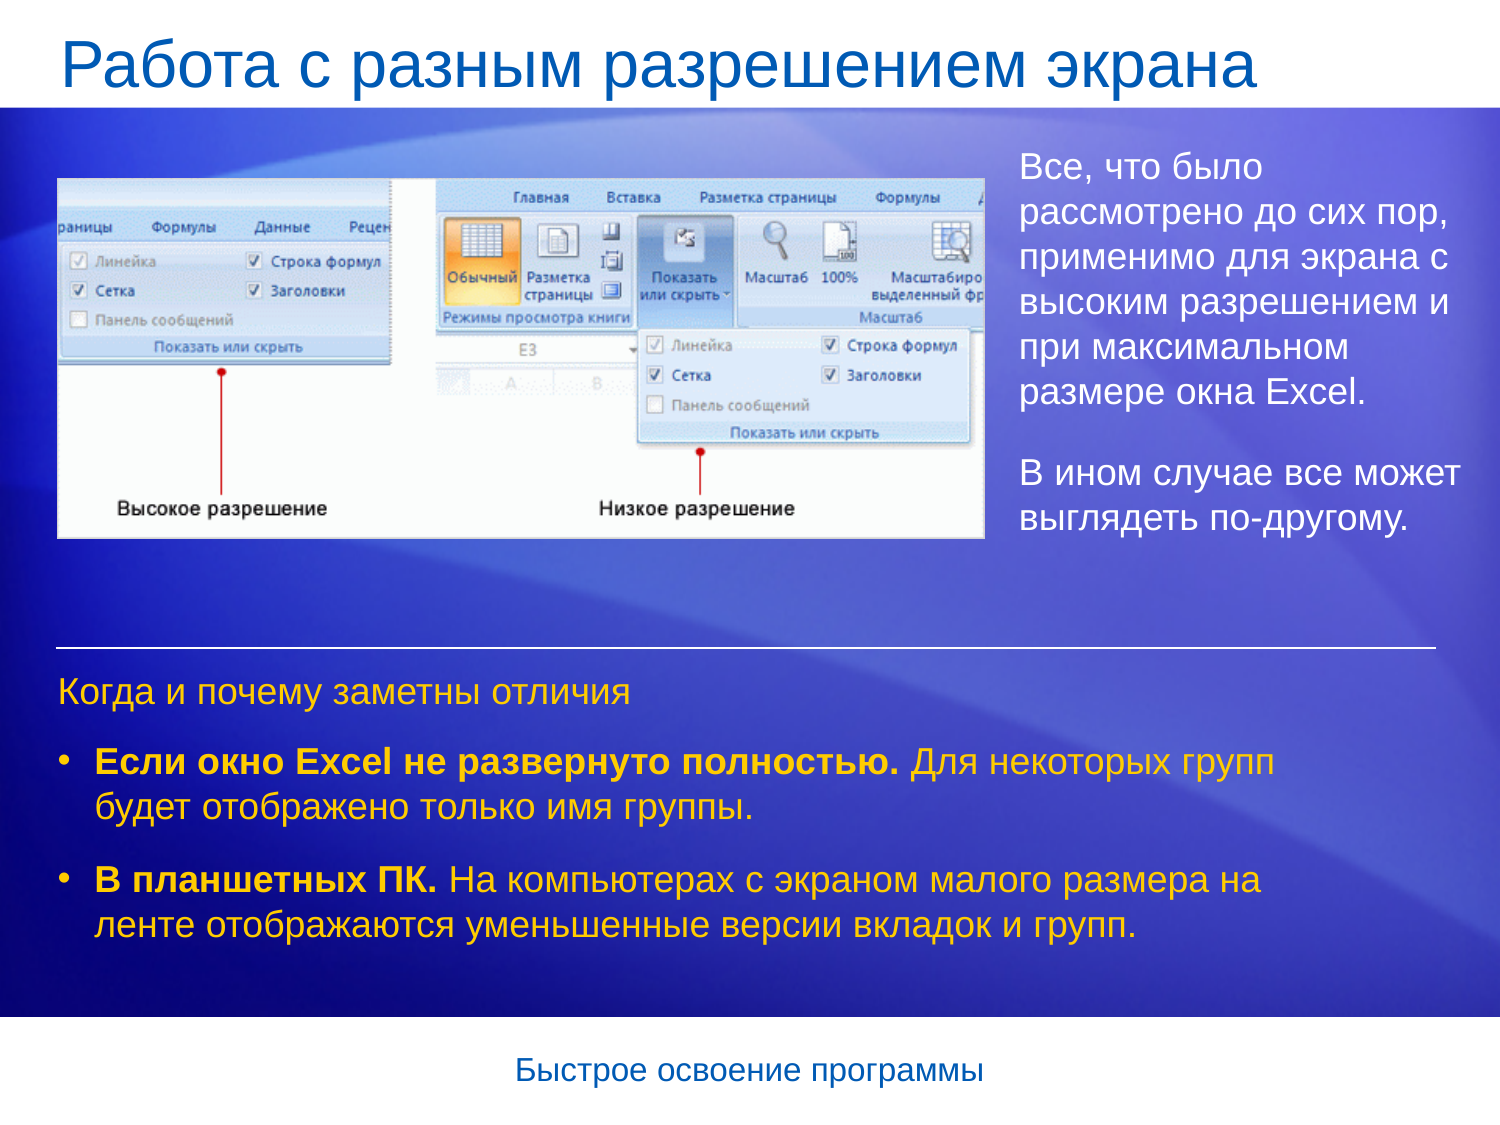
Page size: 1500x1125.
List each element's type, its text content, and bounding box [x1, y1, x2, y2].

text_box Когда и почему заметны отличия [42, 659, 1017, 726]
text_box В планшетных ПК. На компьютерах с экраном малого размера на ленте отображаются уменьшенные версии вкладок и групп. [42, 847, 1376, 954]
footer Быстрое освоение программы [445, 1017, 1055, 1096]
text_box Все, что было рассмотрено до сих пор, применимо для экрана с высоким разрешением и при максимальном размере окна Excel. В ином случае все может выглядеть по-другому. [1003, 134, 1500, 588]
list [57, 178, 985, 540]
text_box Если окно Excel не развернуто полностью. Для некоторых групп будет отображено только имя группы. [42, 729, 1392, 835]
title Работа с разным разрешением экрана [45, 10, 1500, 112]
picture [0, 108, 1500, 1017]
